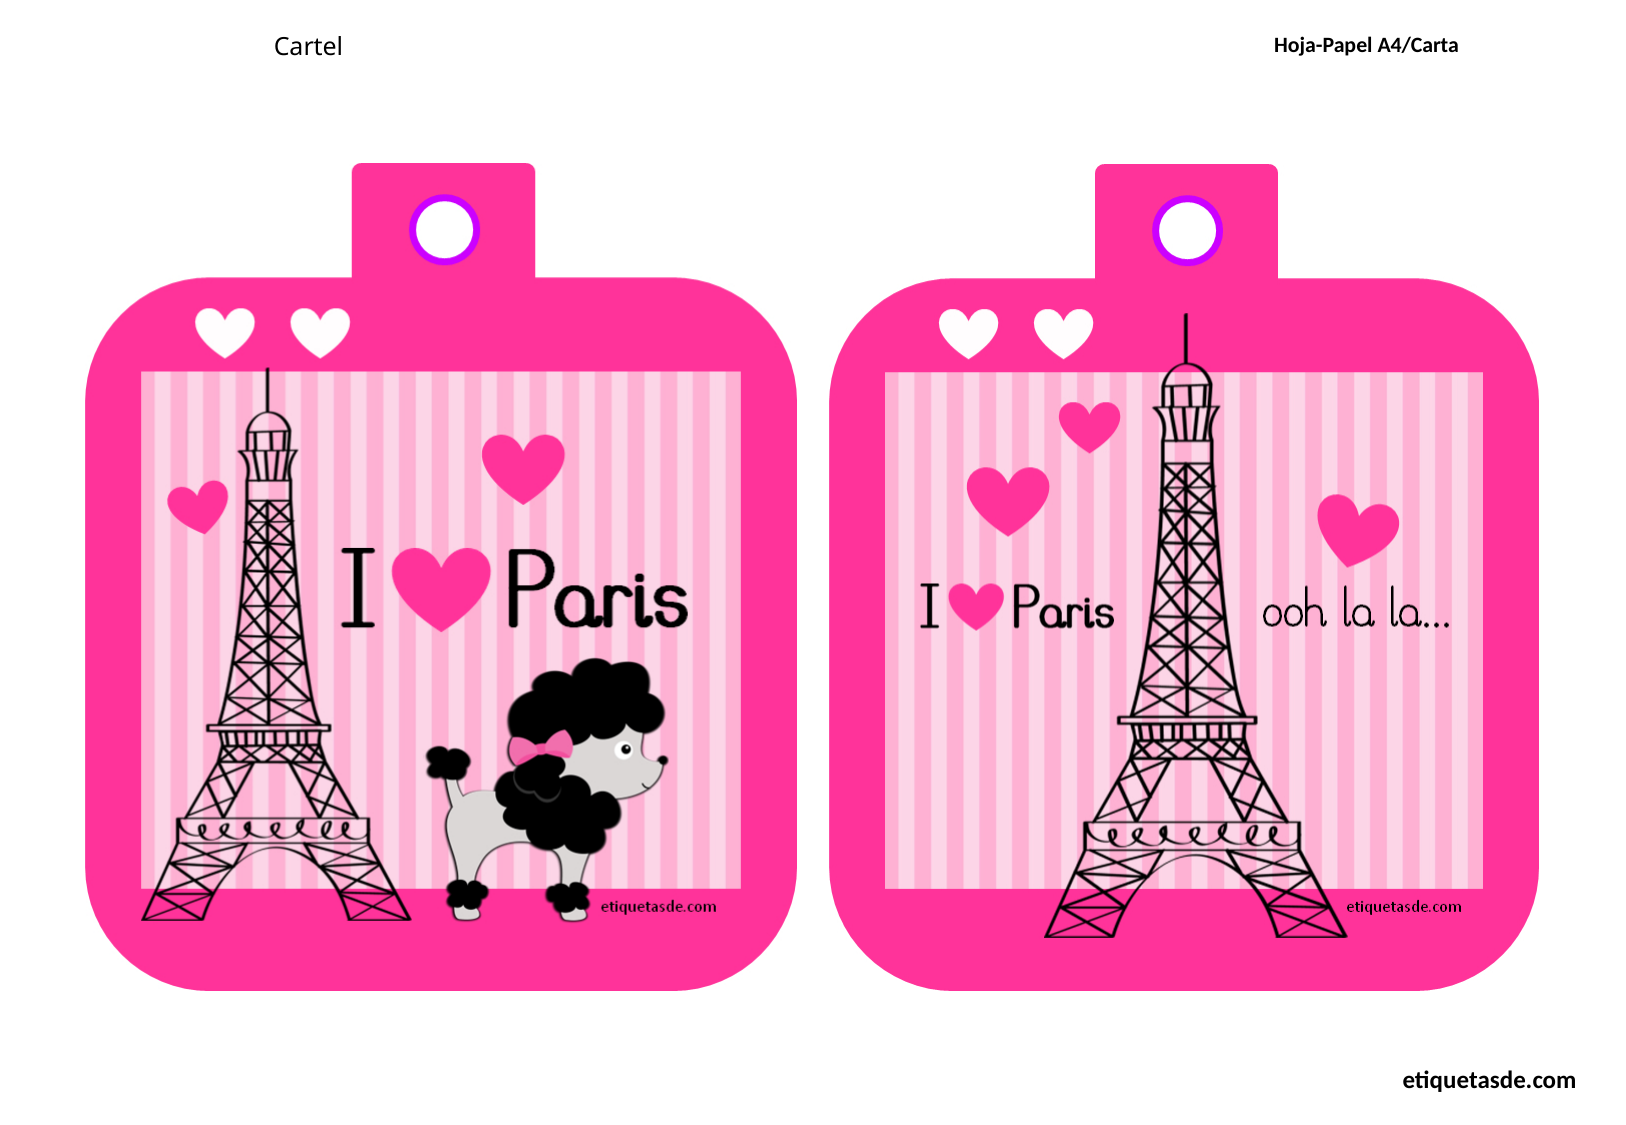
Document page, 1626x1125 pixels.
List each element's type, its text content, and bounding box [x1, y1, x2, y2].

text_box Cartel [156, 23, 461, 69]
picture [85, 163, 797, 991]
picture [829, 164, 1540, 991]
text_box etiquetasde.com [1387, 1056, 1592, 1101]
text_box Hoja-Papel A4/Carta [1259, 23, 1475, 65]
